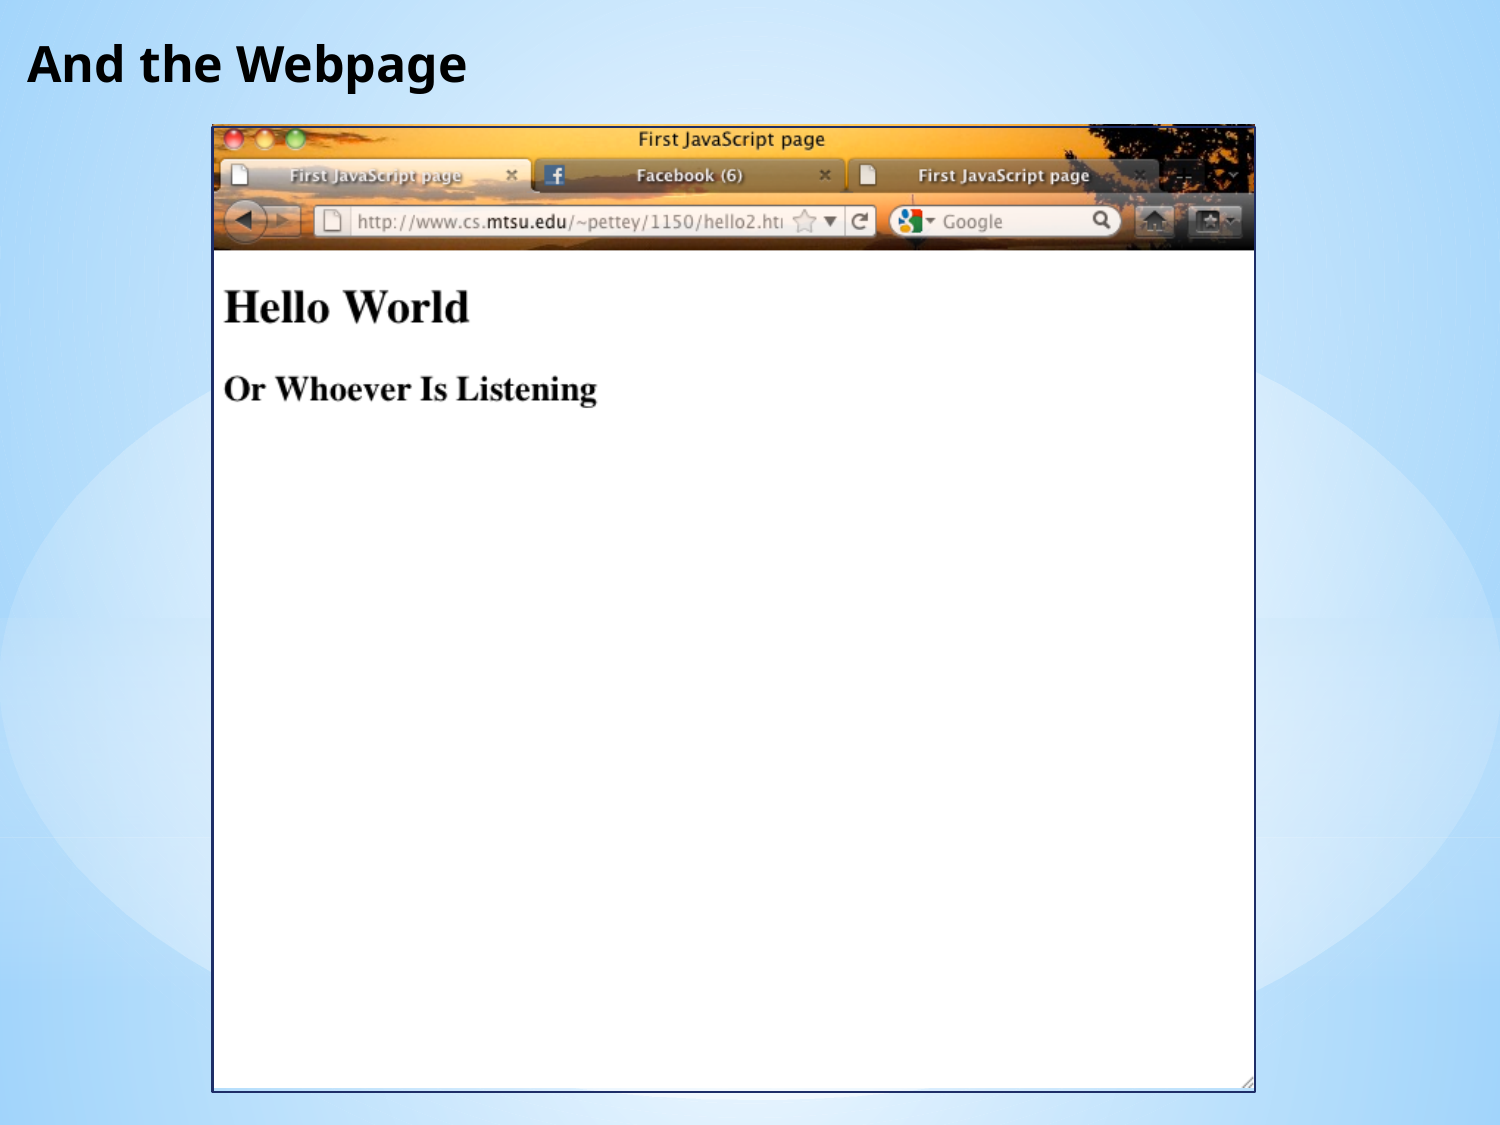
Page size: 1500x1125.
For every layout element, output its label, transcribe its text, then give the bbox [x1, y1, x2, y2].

title And the Webpage [12, 24, 1425, 96]
picture [212, 124, 1255, 1088]
